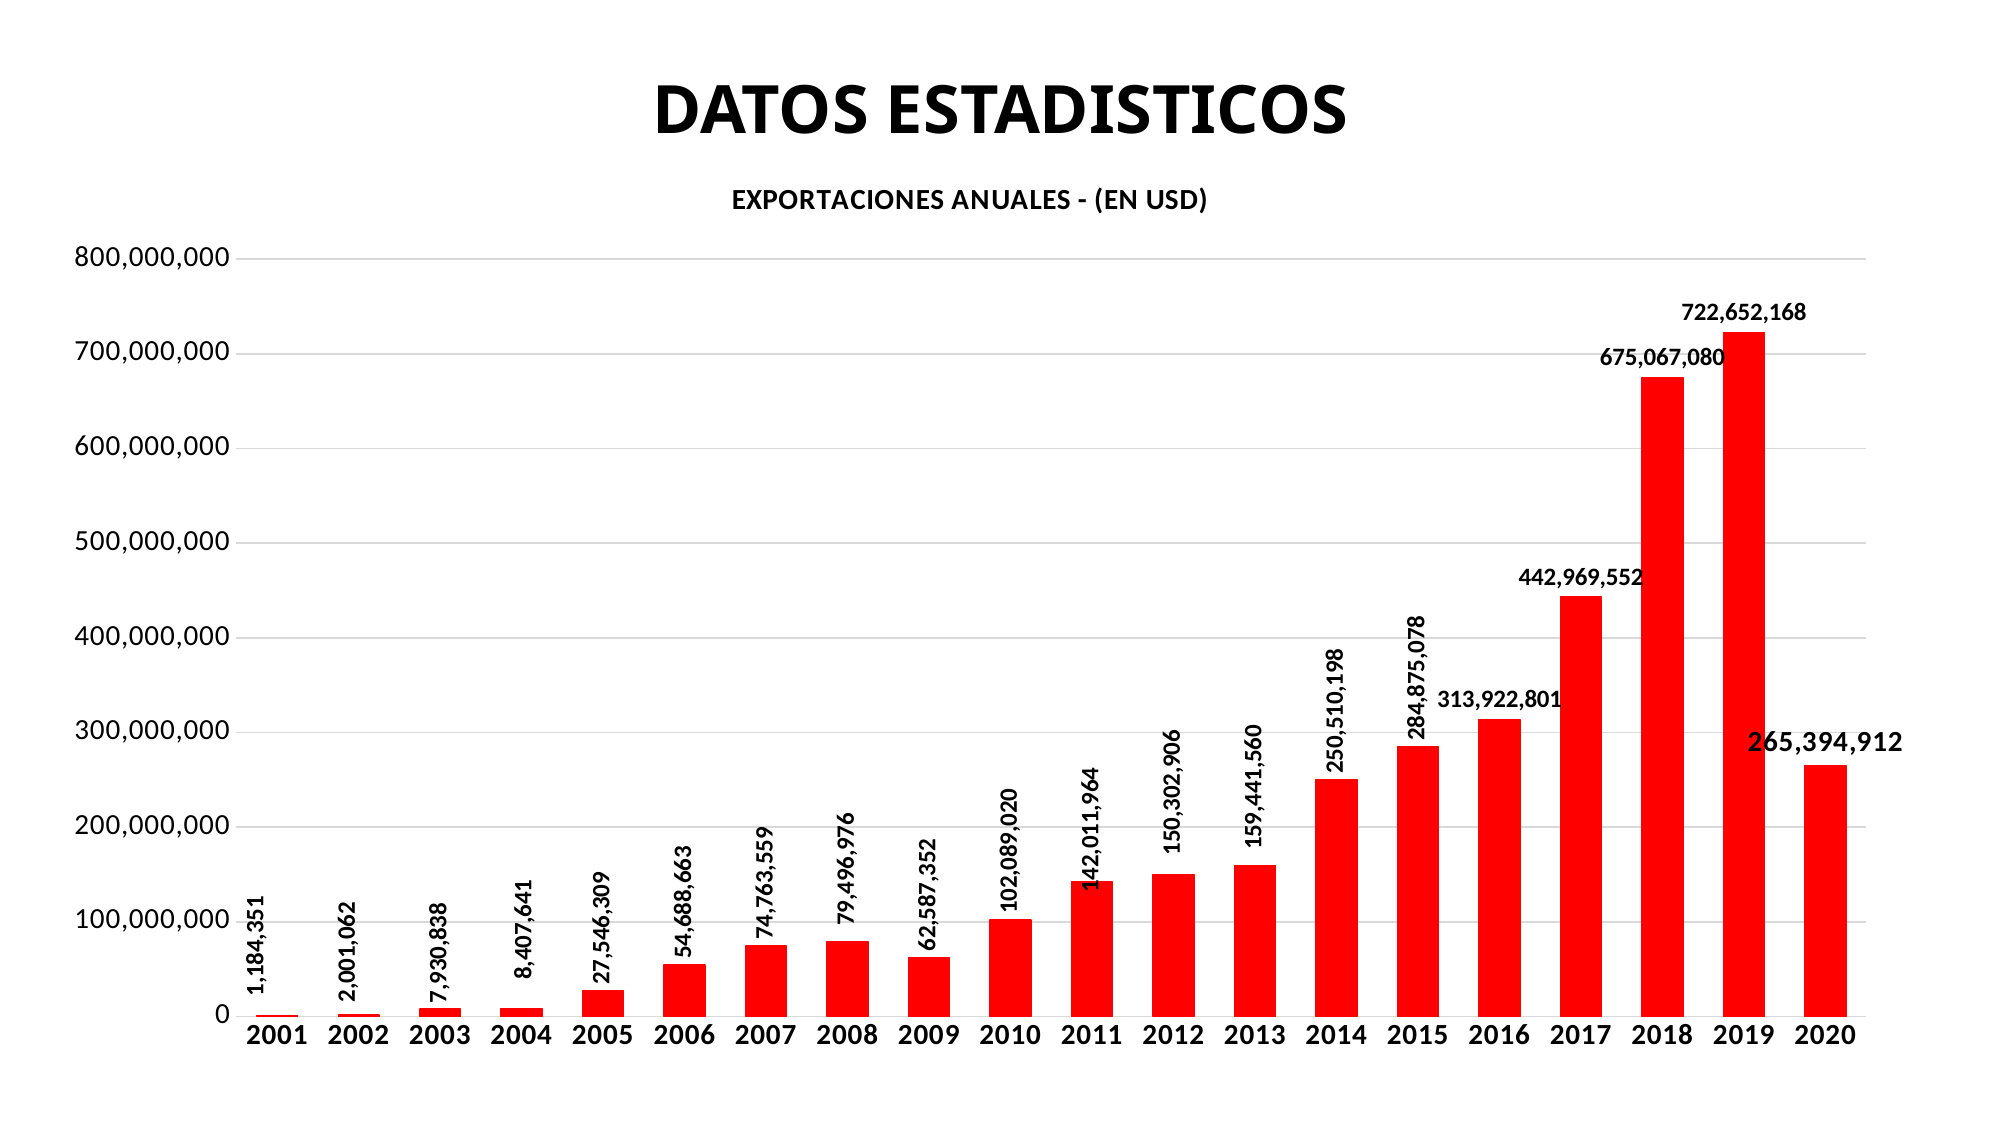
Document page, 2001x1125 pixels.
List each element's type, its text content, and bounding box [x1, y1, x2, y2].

chart [36, 152, 1904, 1071]
title DATOS ESTADISTICOS [137, 3, 1863, 152]
